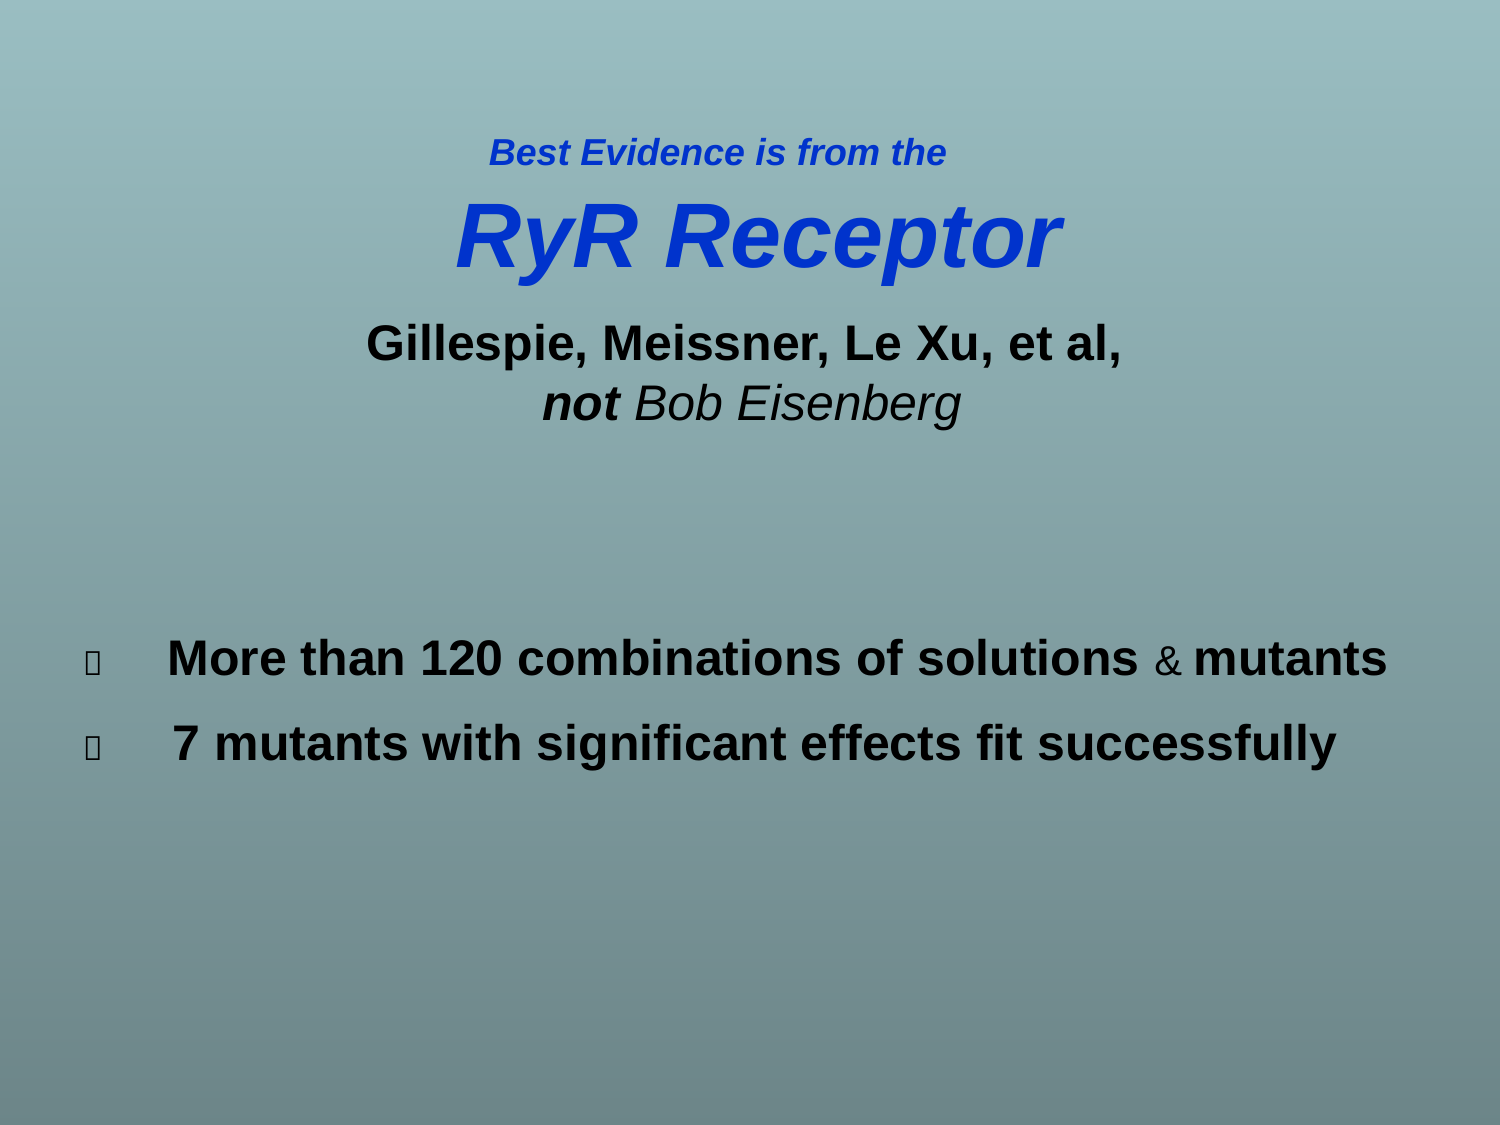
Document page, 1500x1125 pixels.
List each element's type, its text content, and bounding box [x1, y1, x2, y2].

text_box Best Evidence is from the [300, 120, 1136, 180]
text_box RyR Receptor Gillespie, Meissner, Le Xu, et al, not Bob Eisenberg  More than 120 combinations of solutions & mutants  7 mutants with significant effects fit successfully [68, 175, 1436, 771]
